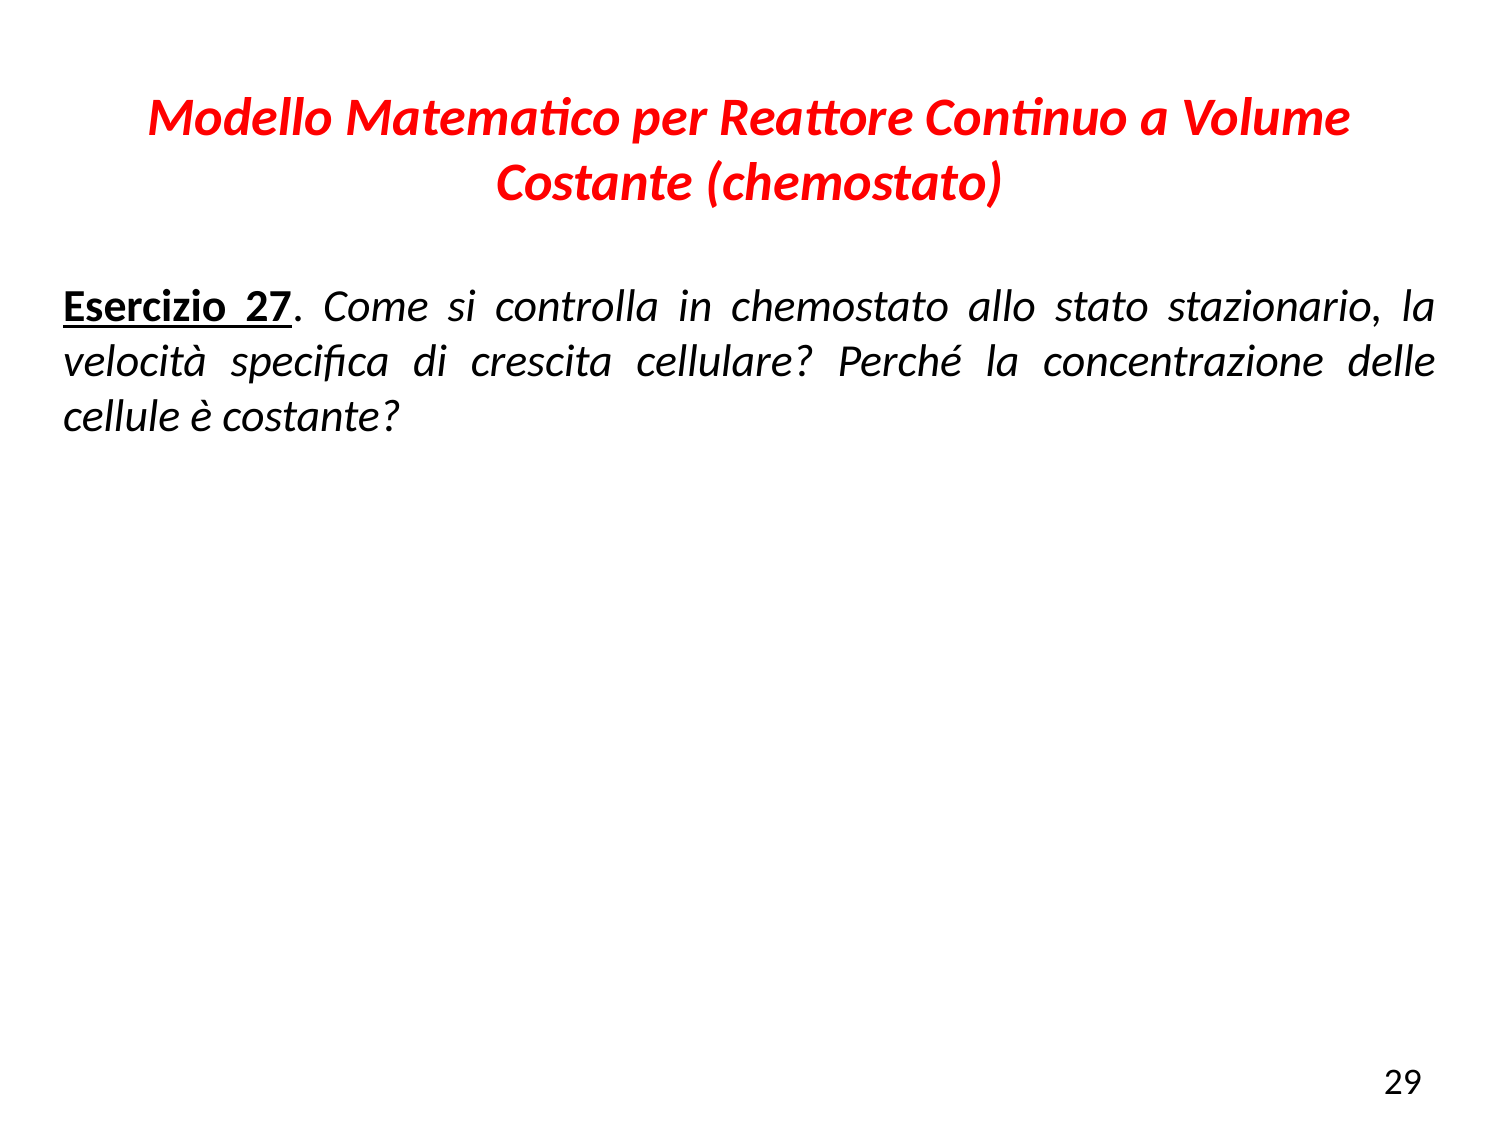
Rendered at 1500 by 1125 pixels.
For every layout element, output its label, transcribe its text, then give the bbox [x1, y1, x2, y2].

text_box 29 [1369, 1049, 1500, 1110]
text_box Modello Matematico per Reattore Continuo a Volume Costante (chemostato) Esercizio 27. Come si controlla in chemostato allo stato stazionario, la velocità specifica di crescita cellulare? Perché la concentrazione delle cellule è costante? [48, 73, 1452, 469]
